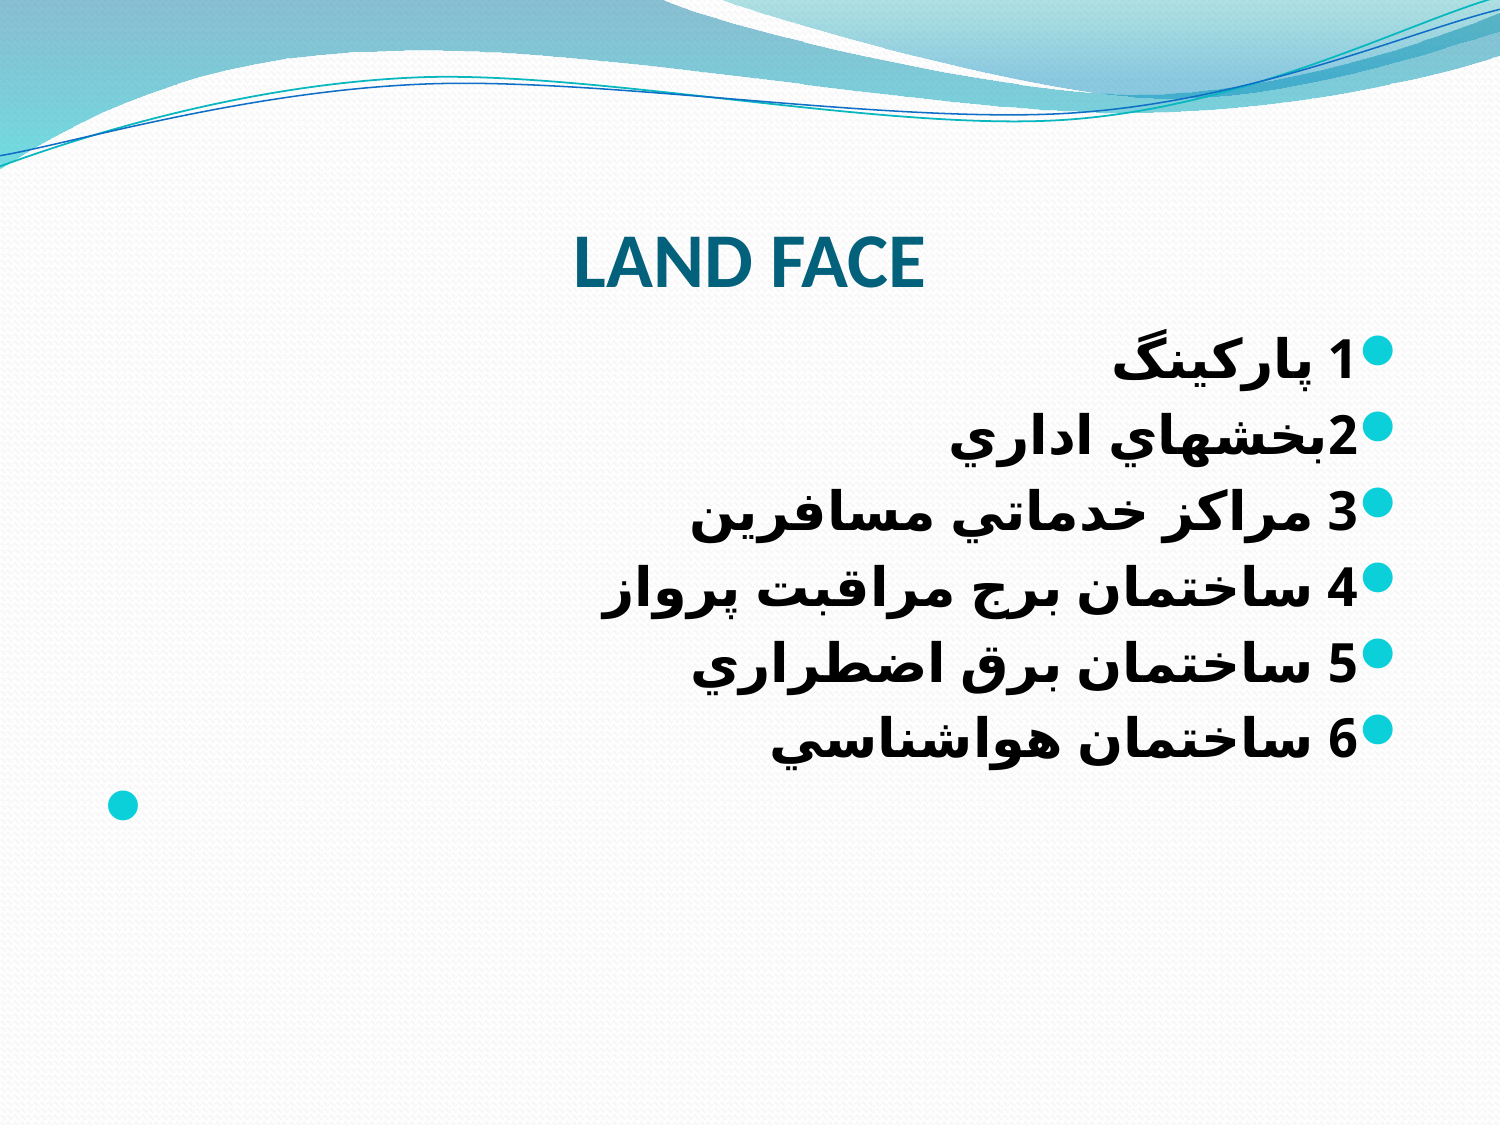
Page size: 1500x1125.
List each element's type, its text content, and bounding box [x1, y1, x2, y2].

title LAND FACE [75, 115, 1425, 303]
list 1 پاركينگ 2بخشهاي اداري 3 مراكز خدماتي مسافرين 4 ساختمان برج مراقبت پرواز 5 ساختمان برق اضطراري 6 ساختمان هواشناسي [75, 317, 1425, 1038]
